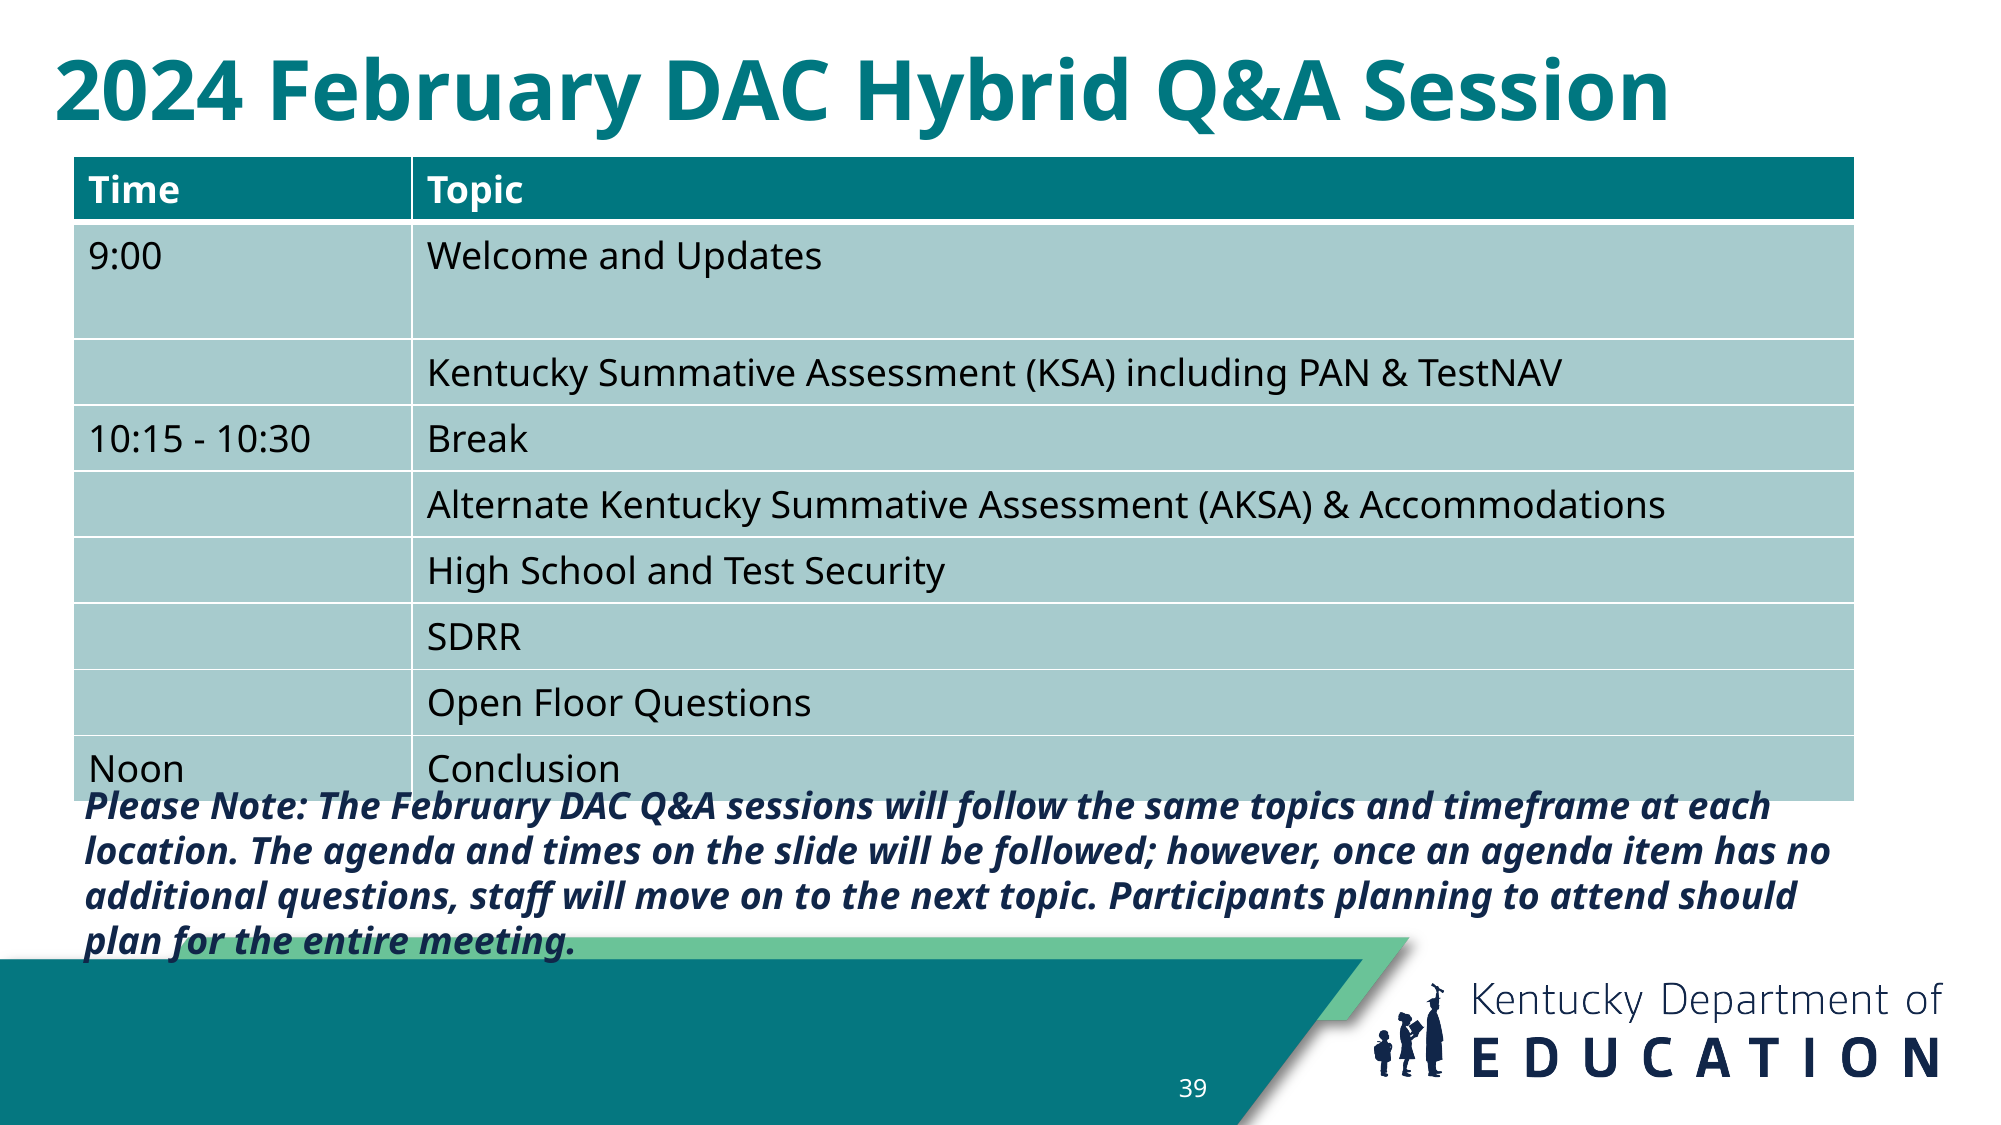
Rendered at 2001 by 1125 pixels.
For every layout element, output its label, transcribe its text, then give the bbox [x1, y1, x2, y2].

table_cell [74, 538, 411, 602]
table_cell High School and Test Security [413, 538, 1854, 602]
table_cell Noon [74, 736, 411, 775]
title 2024 February DAC Hybrid Q&A Session [39, 3, 1765, 183]
text_box Please Note: The February DAC Q&A sessions will follow the same topics and timeframe at each location. The agenda and times on the slide will be followed; however, once an agenda item has no additional questions, staff will move on to the next topic. Participants planning to attend should plan for the entire meeting. [69, 775, 1856, 970]
table_cell Welcome and Updates [413, 225, 1854, 338]
picture [0, 0, 2001, 1125]
table_cell [74, 472, 411, 536]
table_cell SDRR [413, 604, 1854, 669]
table_cell Conclusion [413, 736, 1854, 775]
table_header Time [74, 157, 411, 219]
table_cell 10:15 - 10:30 [74, 406, 411, 470]
table_cell Kentucky Summative Assessment (KSA) including PAN & TestNAV [413, 340, 1854, 404]
table_cell [74, 340, 411, 404]
table_cell 9:00 [74, 225, 411, 338]
table_cell [74, 670, 411, 735]
table_cell Break [413, 406, 1854, 470]
table_cell [74, 604, 411, 669]
table_cell Alternate Kentucky Summative Assessment (AKSA) & Accommodations [413, 472, 1854, 536]
table_header Topic [413, 157, 1854, 219]
table_cell Open Floor Questions [413, 670, 1854, 735]
